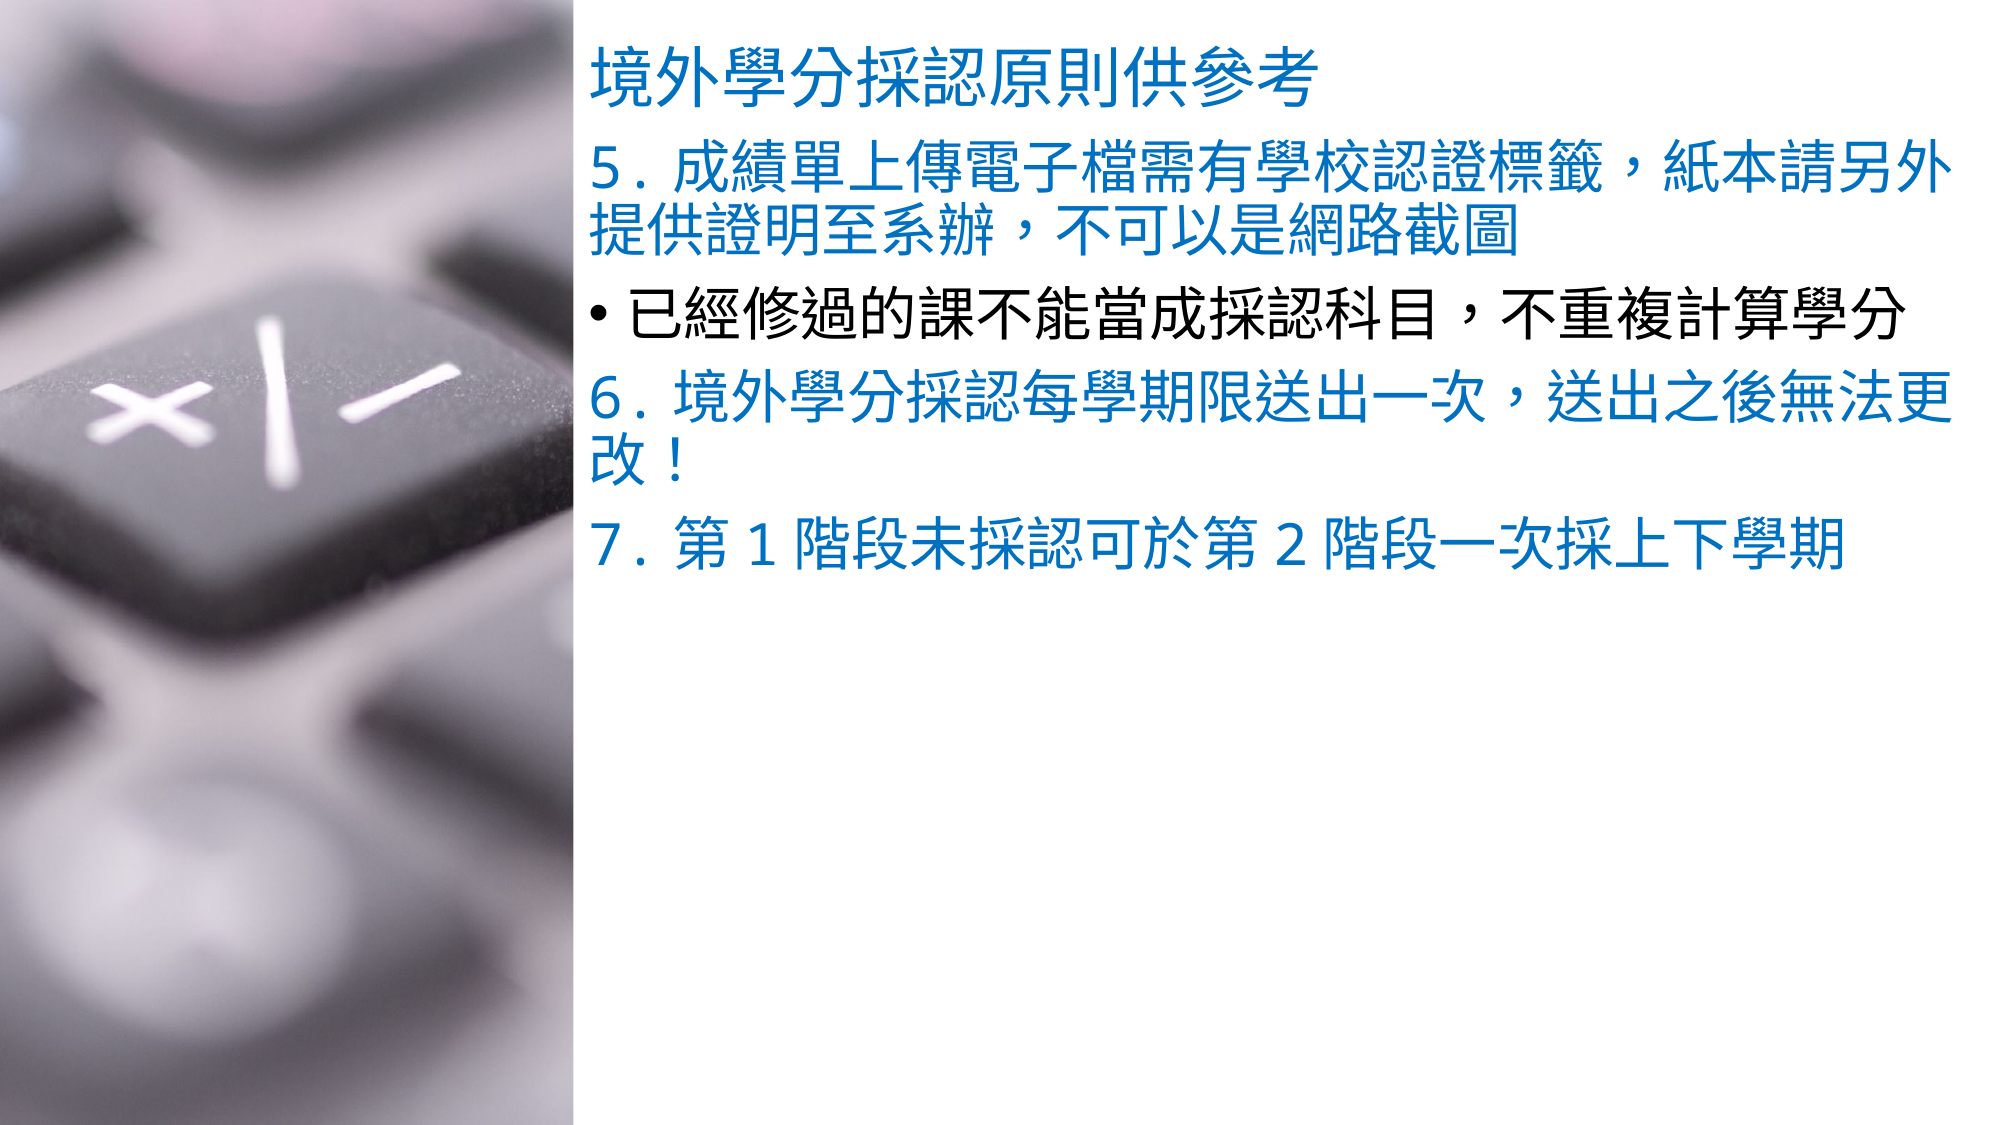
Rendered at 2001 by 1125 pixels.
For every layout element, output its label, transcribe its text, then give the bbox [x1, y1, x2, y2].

list 境外學分採認原則供參考 5.成績單上傳電子檔需有學校認證標籤，紙本請另外提供證明至系辦，不可以是網路截圖 已經修過的課不能當成採認科目，不重複計算學分 6.境外學分採認每學期限送出一次，送出之後無法更改！ 7.第1階段未採認可於第2階段一次採上下學期 [574, 37, 2000, 1100]
picture [0, 0, 574, 1125]
